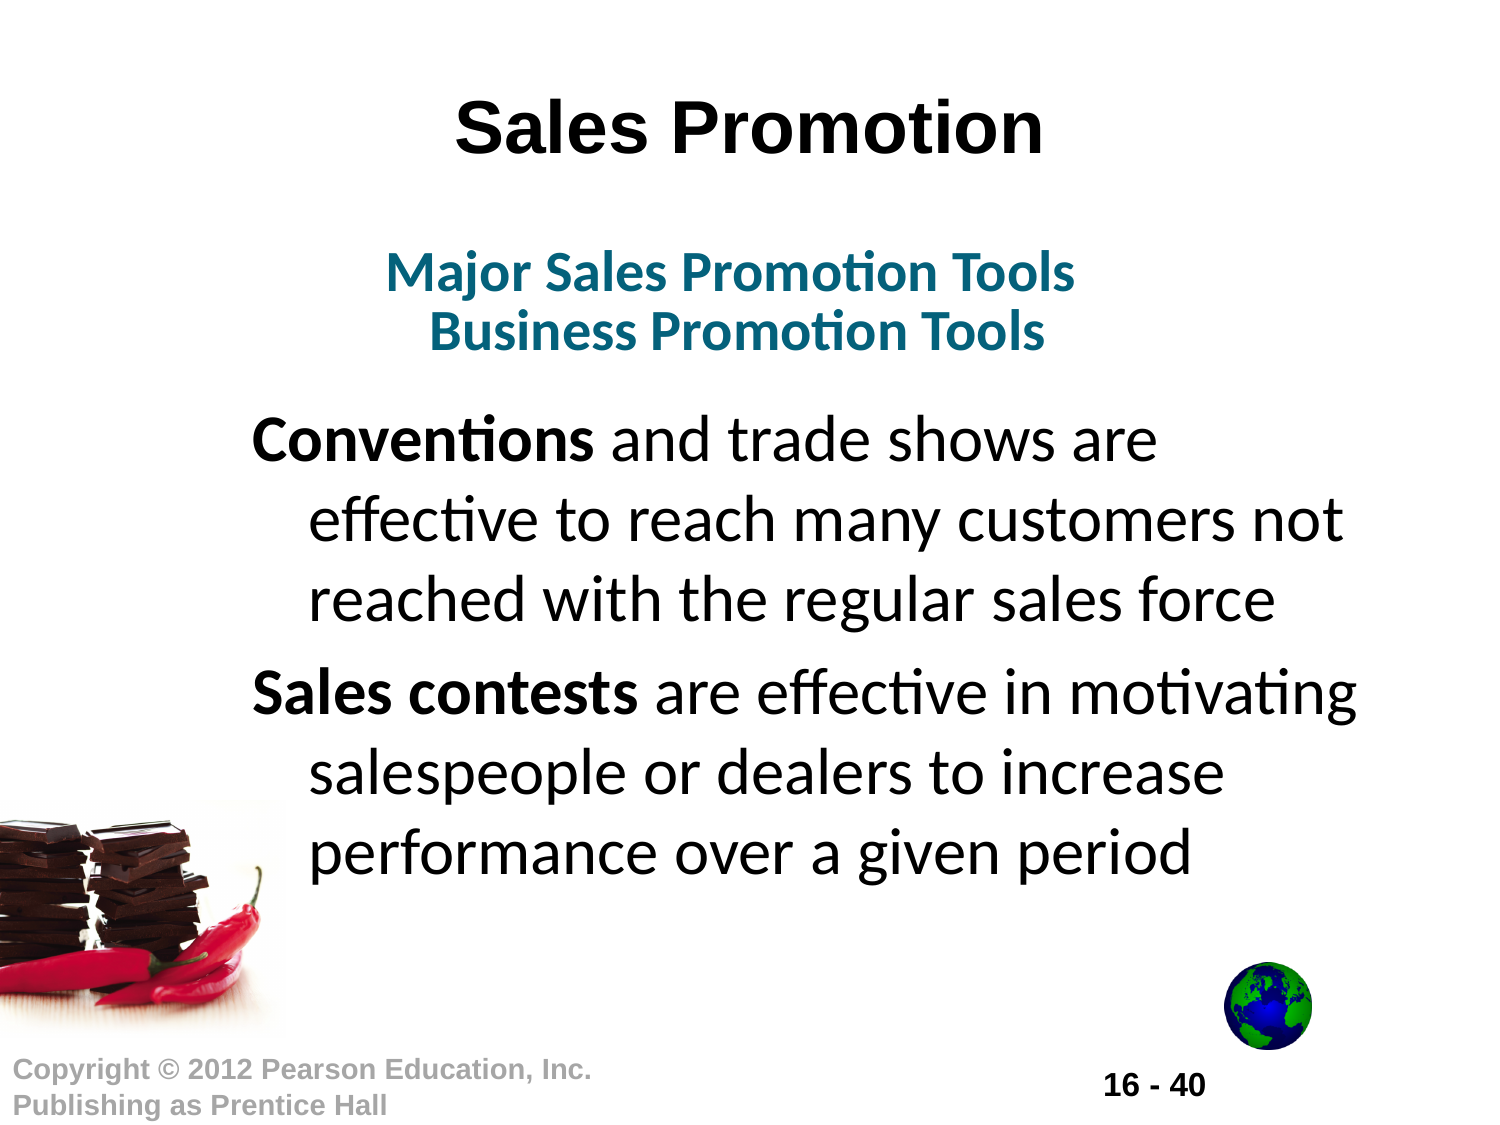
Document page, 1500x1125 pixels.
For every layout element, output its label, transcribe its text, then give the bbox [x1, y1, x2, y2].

list Conventions and trade shows are effective to reach many customers not reached with the regular sales force Sales contests are effective in motivating salespeople or dealers to increase performance over a given period [237, 387, 1401, 951]
title Sales Promotion [112, 37, 1388, 226]
list Major Sales Promotion Tools Business Promotion Tools [149, 237, 1326, 301]
picture [0, 800, 286, 1038]
picture [1224, 962, 1313, 1050]
